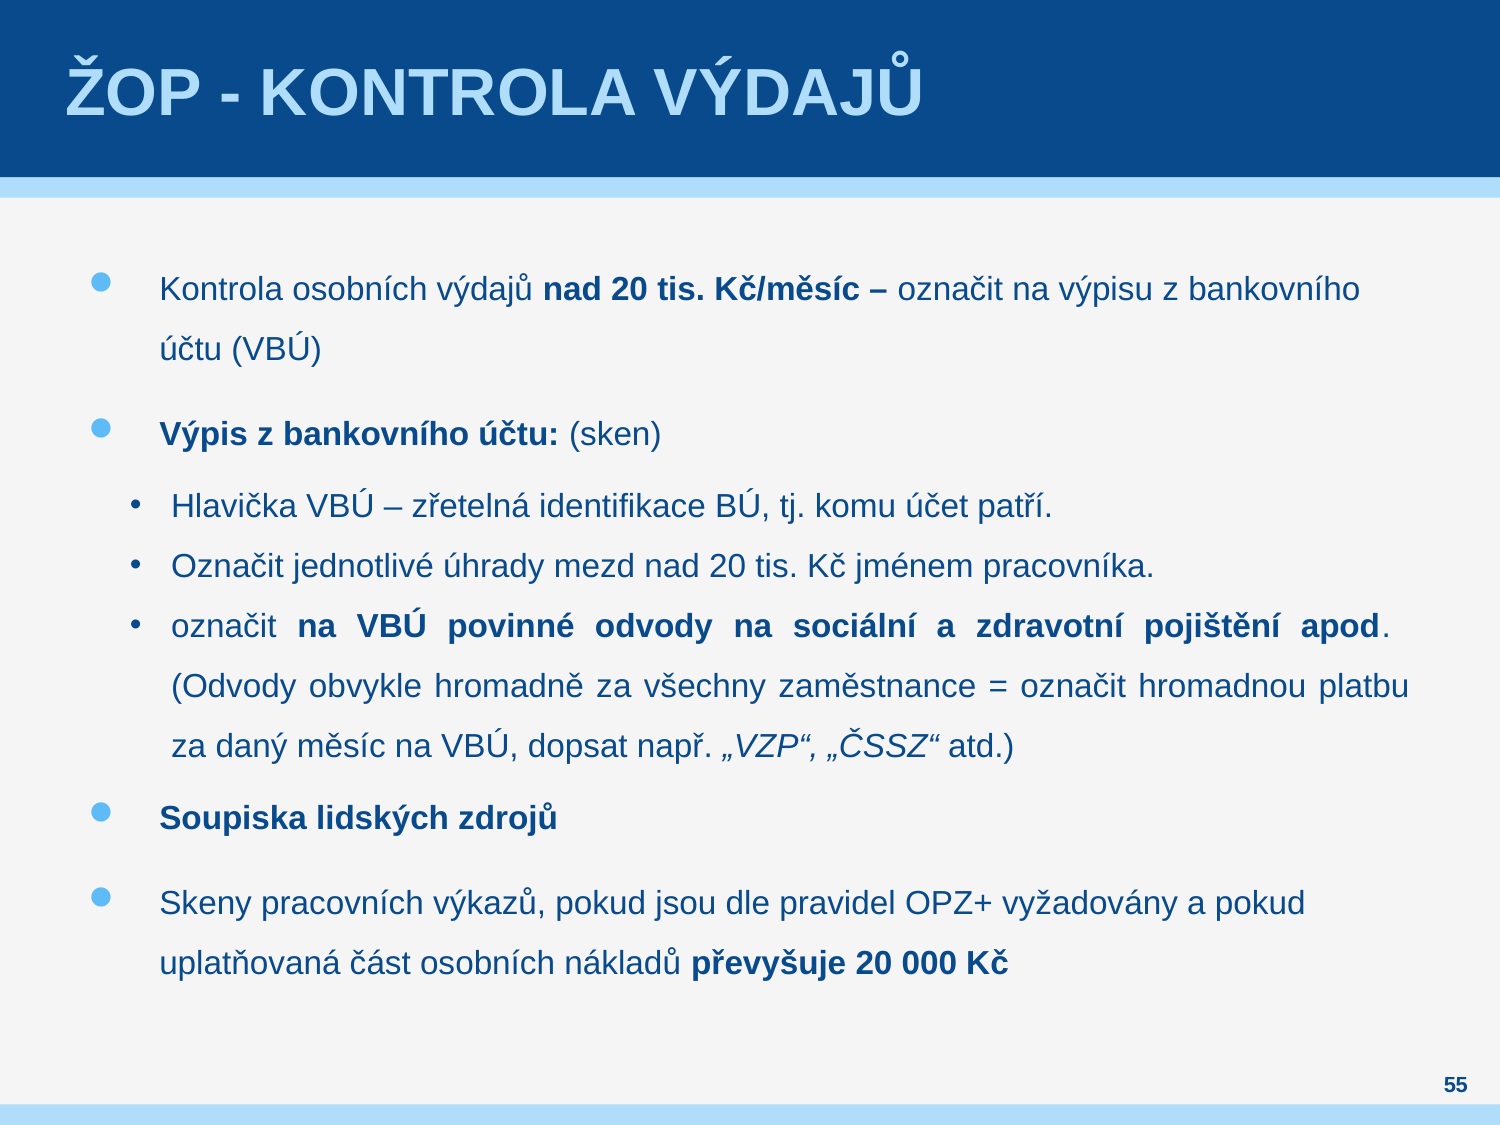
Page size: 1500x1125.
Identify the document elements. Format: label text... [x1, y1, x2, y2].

slide_number 55 [1417, 1068, 1495, 1099]
title ŽoP - Kontrola výdajů [59, 0, 1441, 178]
list Kontrola osobních výdajů nad 20 tis. Kč/měsíc – označit na výpisu z bankovního účtu (VBÚ) Výpis z bankovního účtu: (sken) Hlavička VBÚ – zřetelná identifikace BÚ, tj. komu účet patří. Označit jednotlivé úhrady mezd nad 20 tis. Kč jménem pracovníka. označit na VBÚ povinné odvody na sociální a zdravotní pojištění apod. (Odvody obvykle hromadně za všechny zaměstnance = označit hromadnou platbu za daný měsíc na VBÚ, dopsat např. „VZP“, „ČSSZ“ atd.) Soupiska lidských zdrojů Skeny pracovních výkazů, pokud jsou dle pravidel OPZ+ vyžadovány a pokud uplatňovaná část osobních nákladů převyšuje 20 000 Kč [88, 161, 1412, 1004]
